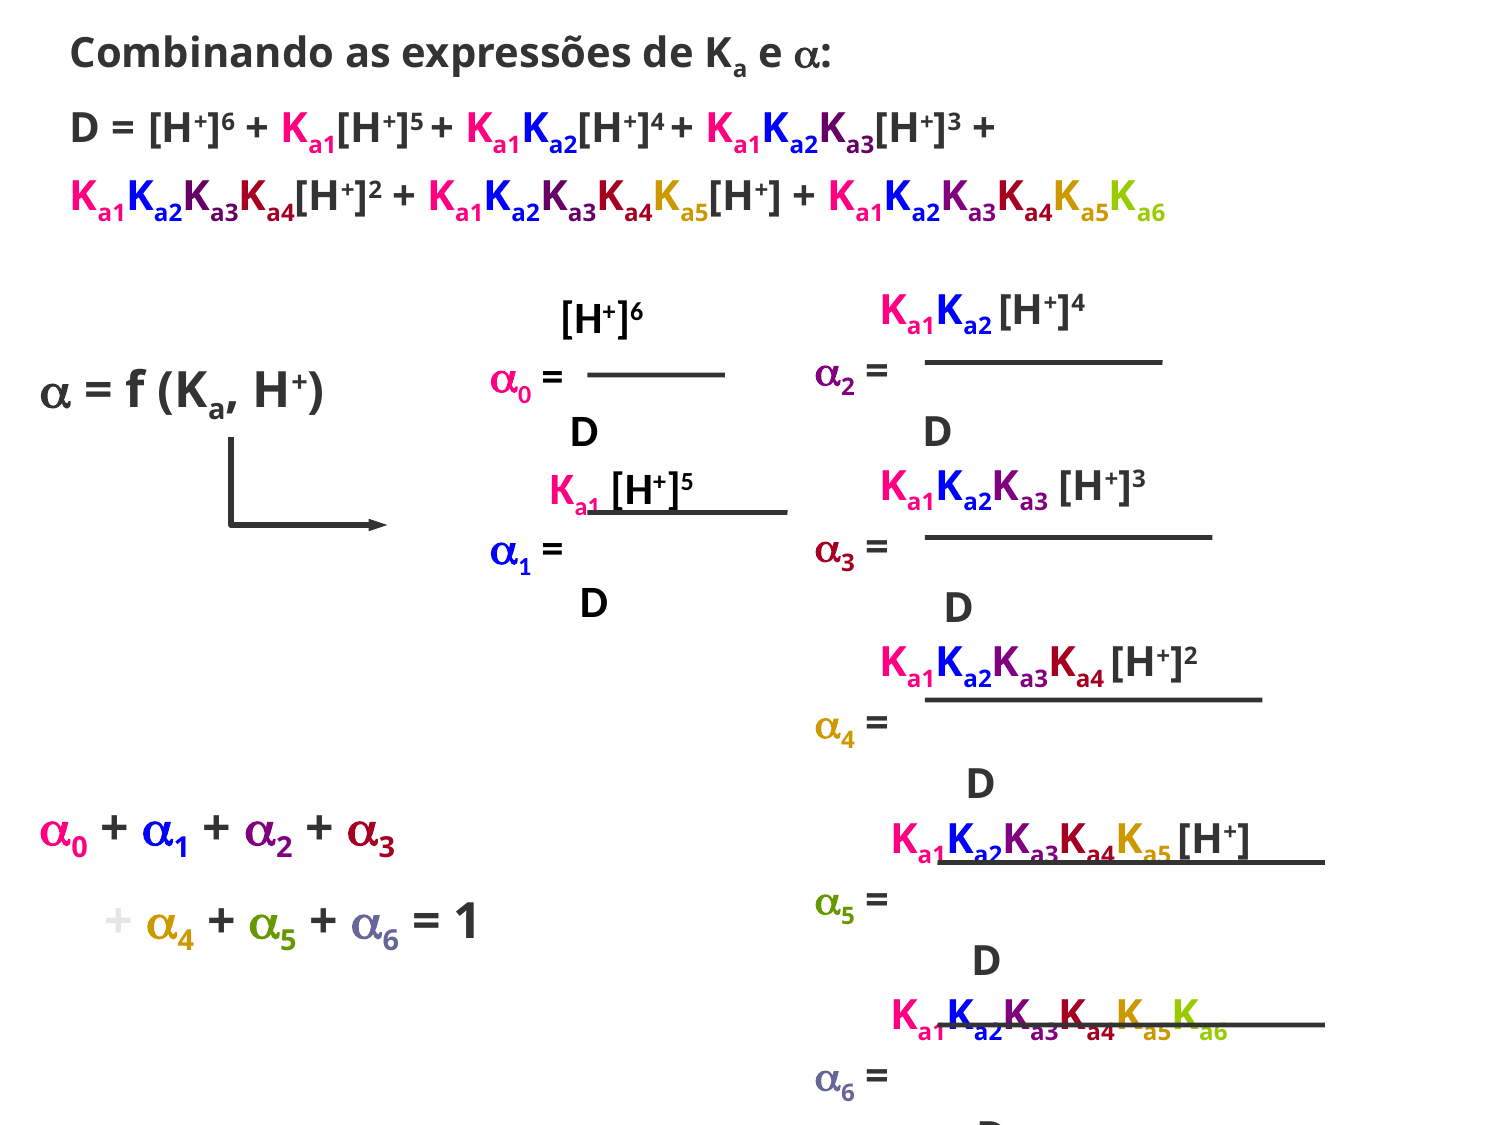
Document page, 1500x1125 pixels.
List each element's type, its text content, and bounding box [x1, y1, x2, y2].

text_box 0 + 1 + 2 + 3 + 4 + 5 + 6 = 1 [24, 787, 688, 964]
text_box  = f (Ka, H+) [24, 349, 438, 433]
text_box Combinando as expressões de Ka e : D = [H+]6 + Ka1[H+]5 + Ka1Ka2[H+]4 + Ka1Ka2Ka3[H+]3 + Ka1Ka2Ka3Ka4[H+]2 + Ka1Ka2Ka3Ka4Ka5[H+] + Ka1Ka2Ka3Ka4Ka5Ka6 [55, 23, 1488, 228]
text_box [265, 403, 354, 560]
list [H+]6 0 = D Ka1 [H+]5 1 = D [474, 287, 813, 638]
text_box Ka1Ka2 [H+]4 2 = D Ka1Ka2Ka3 [H+]3 3 = D Ka1Ka2Ka3Ka4 [H+]2 4 = D Ka1Ka2Ka3Ka4Ka5 [H+] 5 = D Ka1Ka2Ka3Ka4Ka5Ka6 6 = D [799, 275, 1488, 1125]
